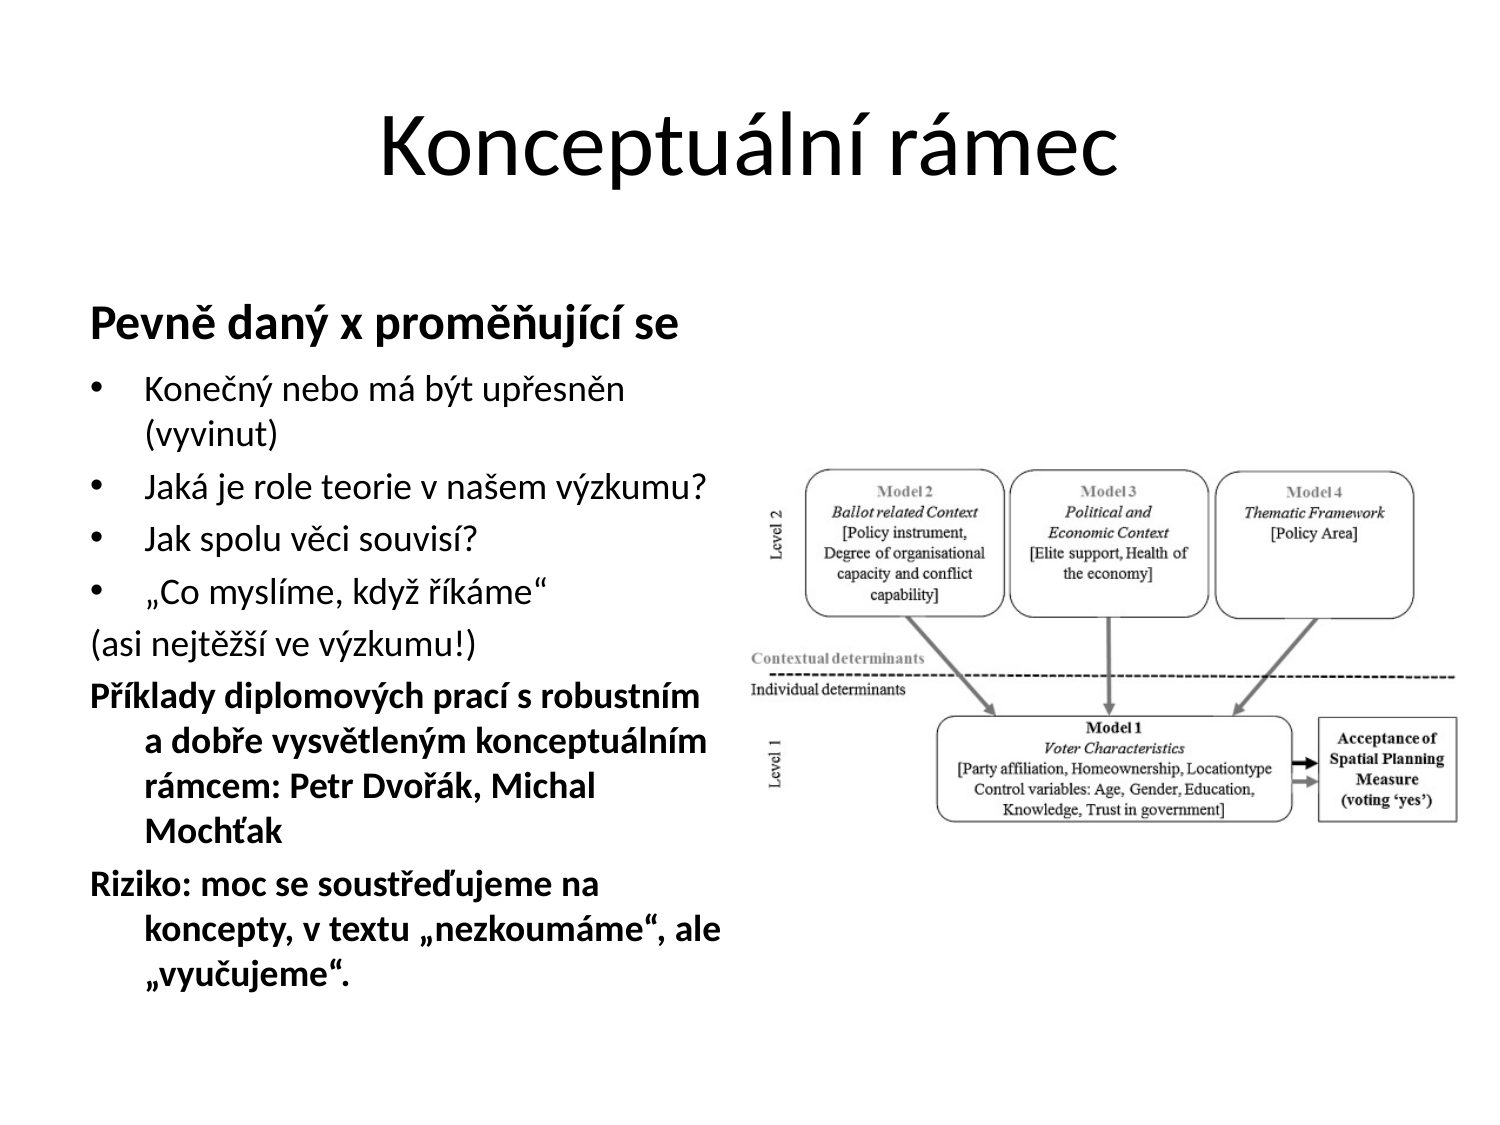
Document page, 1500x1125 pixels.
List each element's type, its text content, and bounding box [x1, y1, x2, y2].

title Konceptuální rámec [75, 45, 1425, 233]
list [749, 467, 1458, 824]
list Konečný nebo má být upřesněn (vyvinut) Jaká je role teorie v našem výzkumu? Jak spolu věci souvisí? „Co myslíme, když říkáme“ (asi nejtěžší ve výzkumu!) Příklady diplomových prací s robustním a dobře vysvětleným konceptuálním rámcem: Petr Dvořák, Michal Mochťak Riziko: moc se soustřeďujeme na koncepty, v textu „nezkoumáme“, ale „vyučujeme“. [75, 356, 738, 1005]
list Pevně daný x proměňující se [75, 251, 738, 356]
